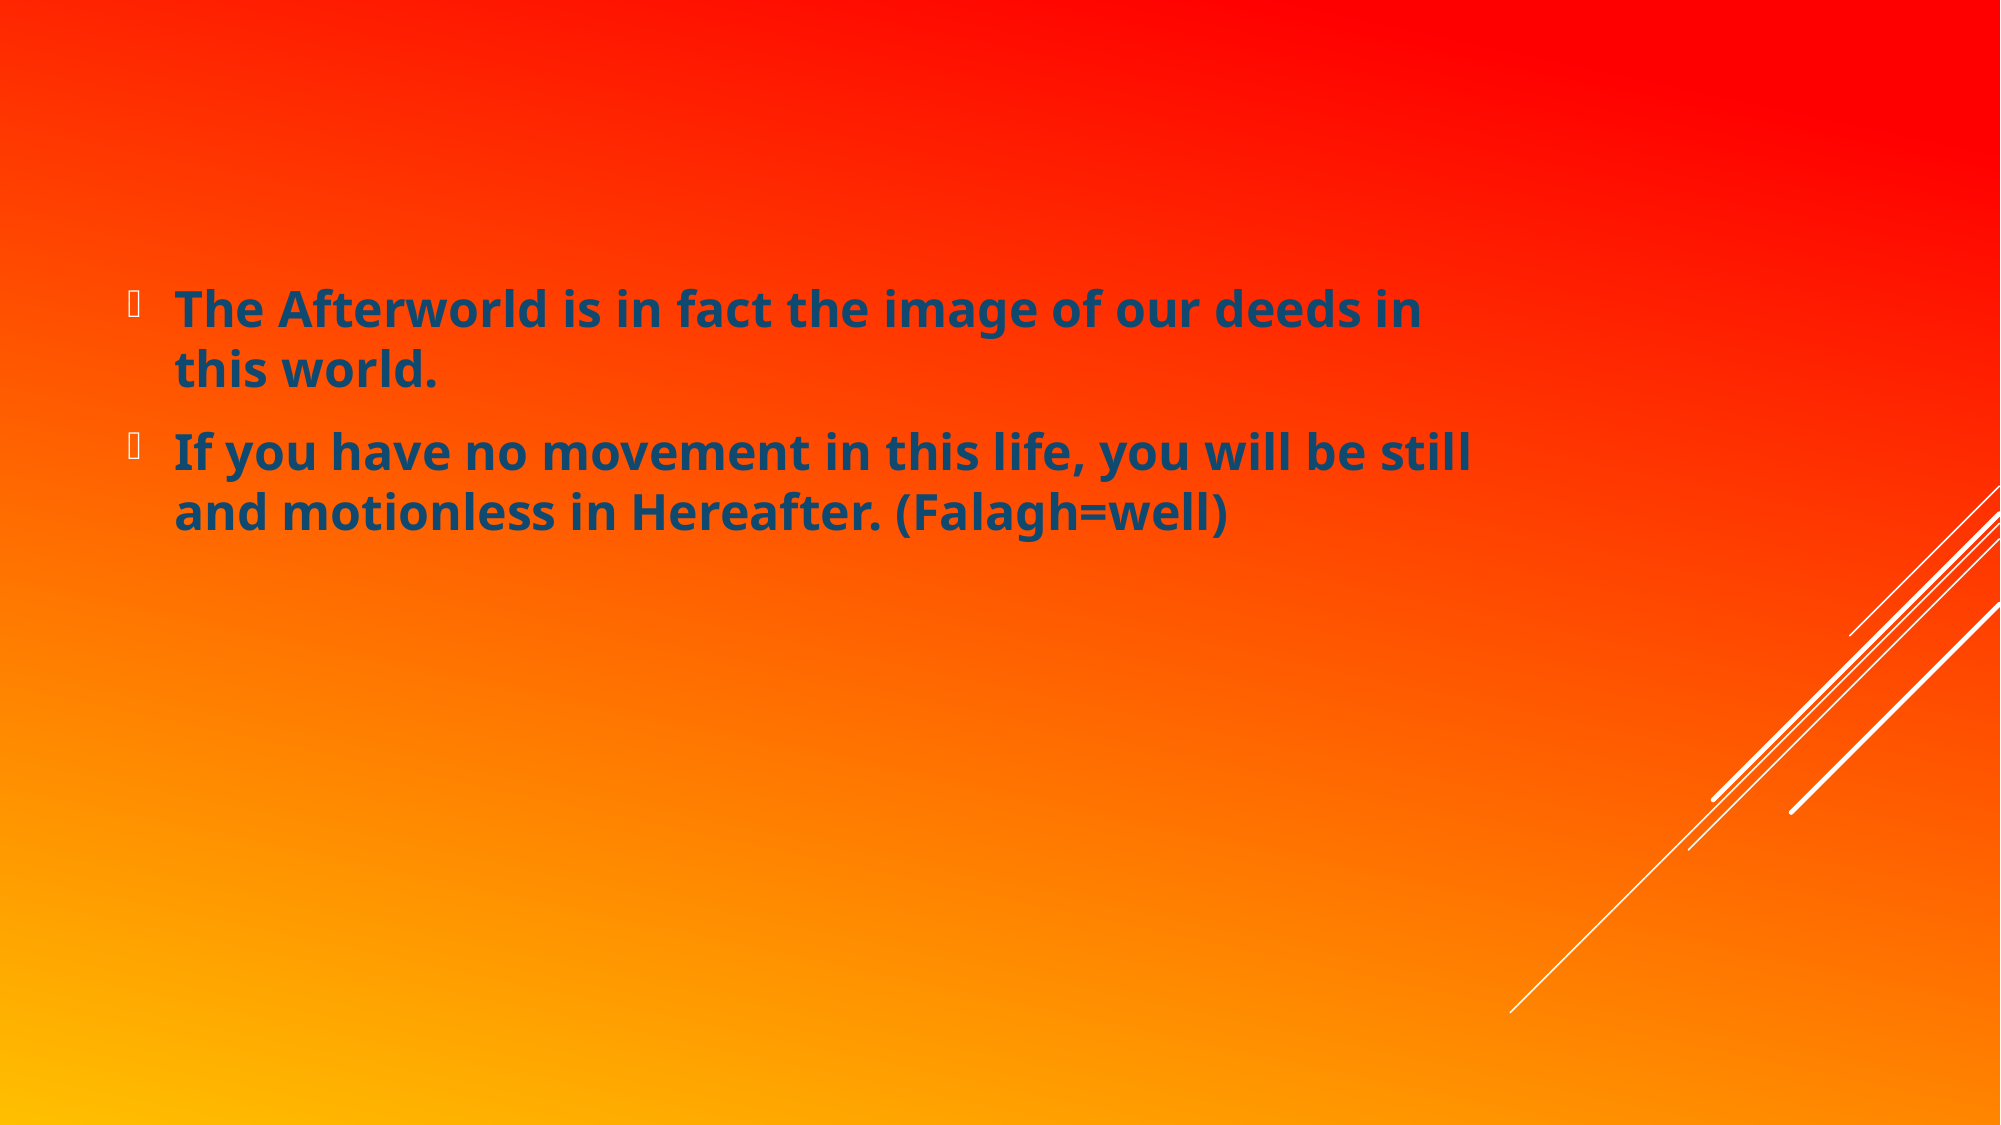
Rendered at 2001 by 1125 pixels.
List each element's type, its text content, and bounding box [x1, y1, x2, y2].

list The Afterworld is in fact the image of our deeds in this world. If you have no movement in this life, you will be still and motionless in Hereafter. (Falagh=well) [112, 112, 1513, 706]
